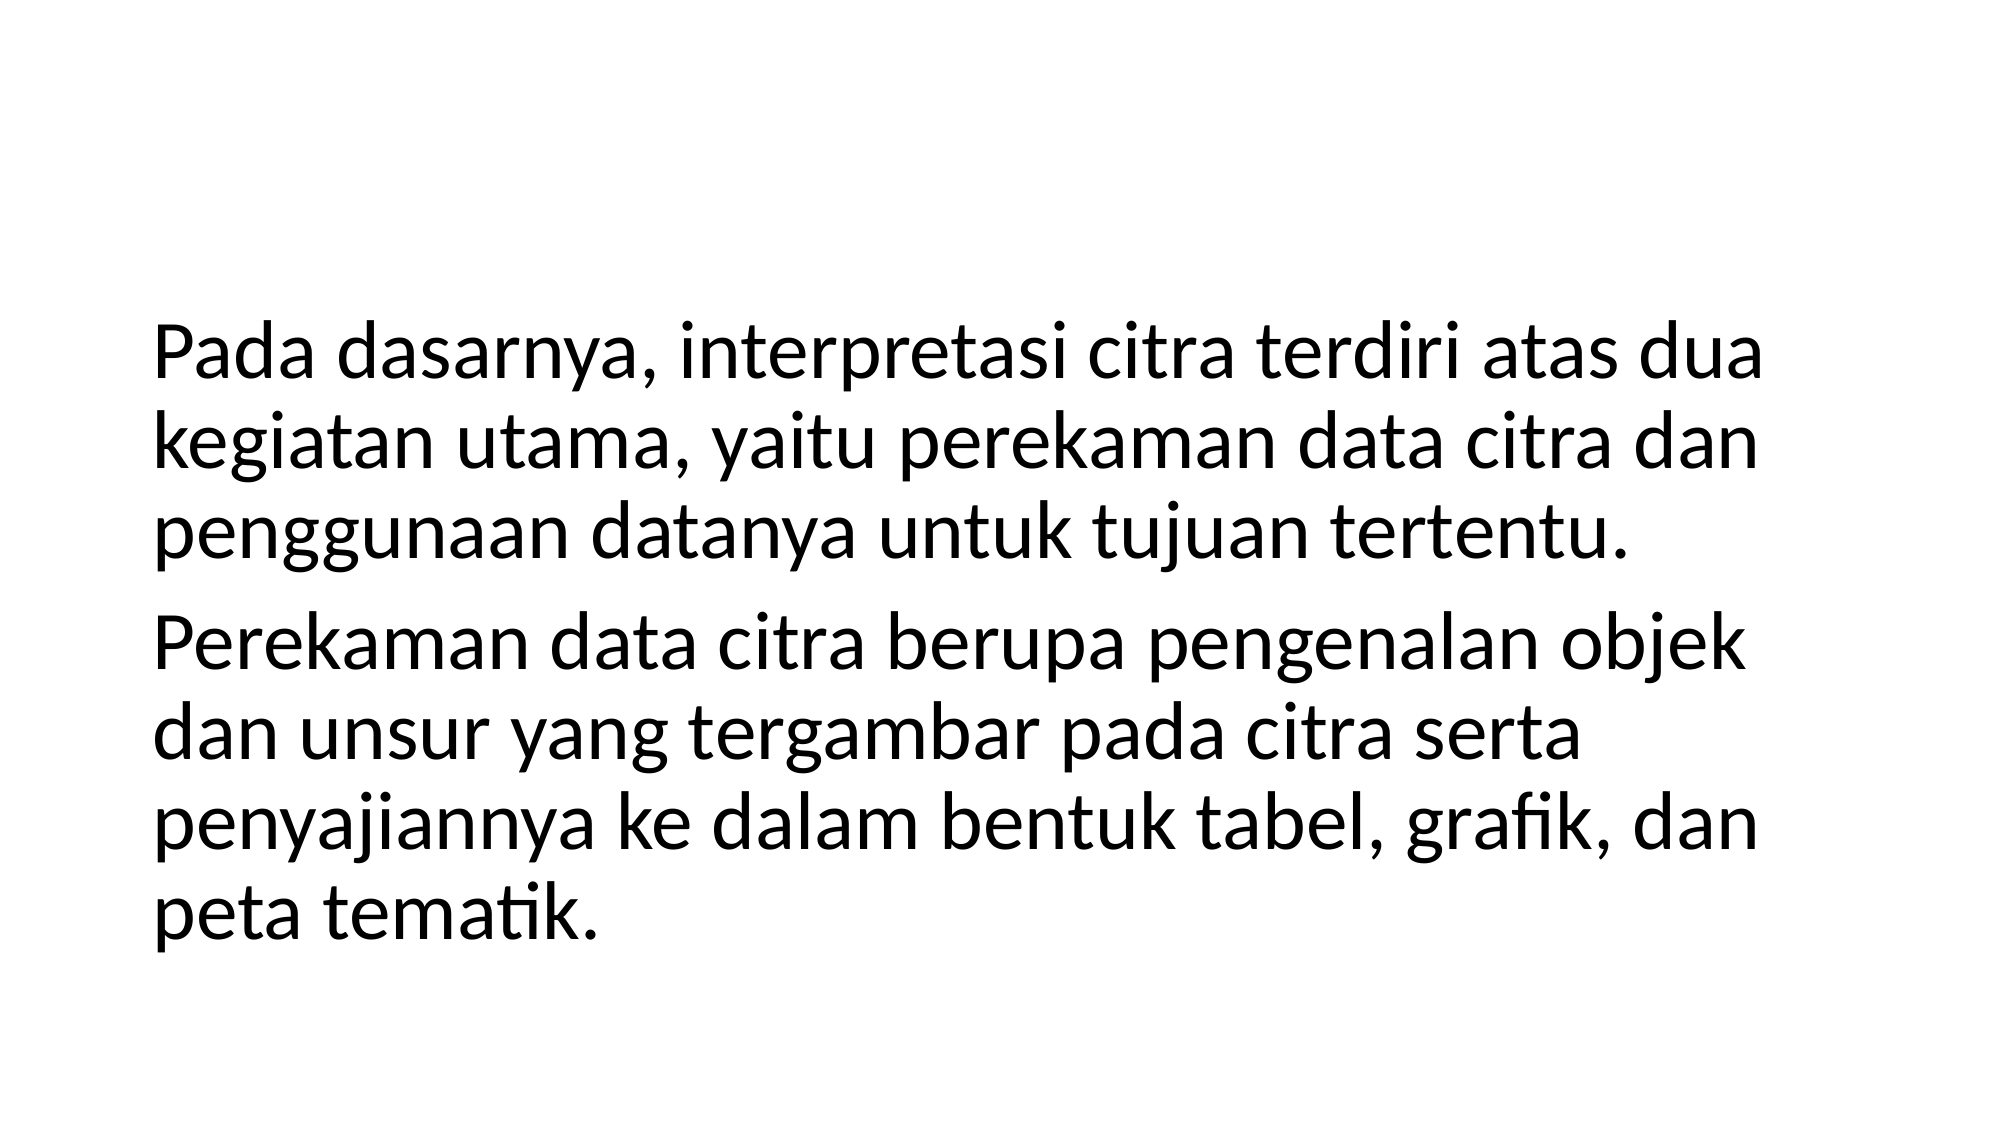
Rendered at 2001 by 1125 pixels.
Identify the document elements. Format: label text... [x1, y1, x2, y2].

list Pada dasarnya, interpretasi citra terdiri atas dua kegiatan utama, yaitu perekaman data citra dan penggunaan datanya untuk tujuan tertentu. Perekaman data citra berupa pengenalan objek dan unsur yang tergambar pada citra serta penyajiannya ke dalam bentuk tabel, grafik, dan peta tematik. [137, 299, 1863, 1014]
